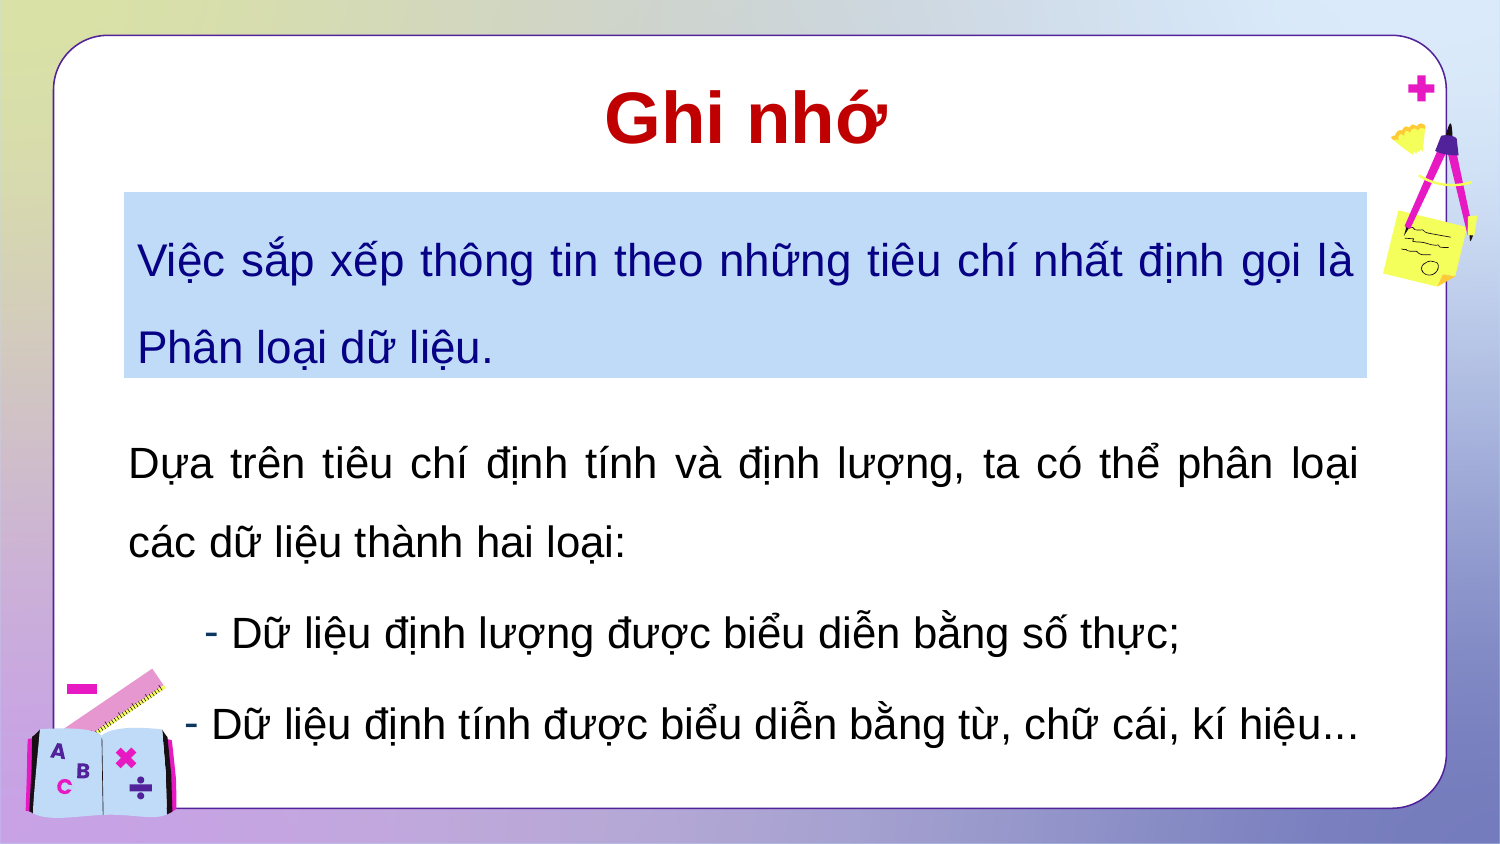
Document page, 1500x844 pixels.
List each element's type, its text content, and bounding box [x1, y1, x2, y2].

text_box Việc sắp xếp thông tin theo những tiêu chí nhất định gọi là Phân loại dữ liệu. [120, 188, 1372, 383]
title Ghi nhớ [489, 55, 1003, 165]
text_box Dựa trên tiêu chí định tính và định lượng, ta có thể phân loại các dữ liệu thành hai loại: Dữ liệu định lượng được biểu diễn bằng số thực; Dữ liệu định tính được biểu diễn bằng từ, chữ cái, kí hiệu... [114, 401, 1376, 756]
